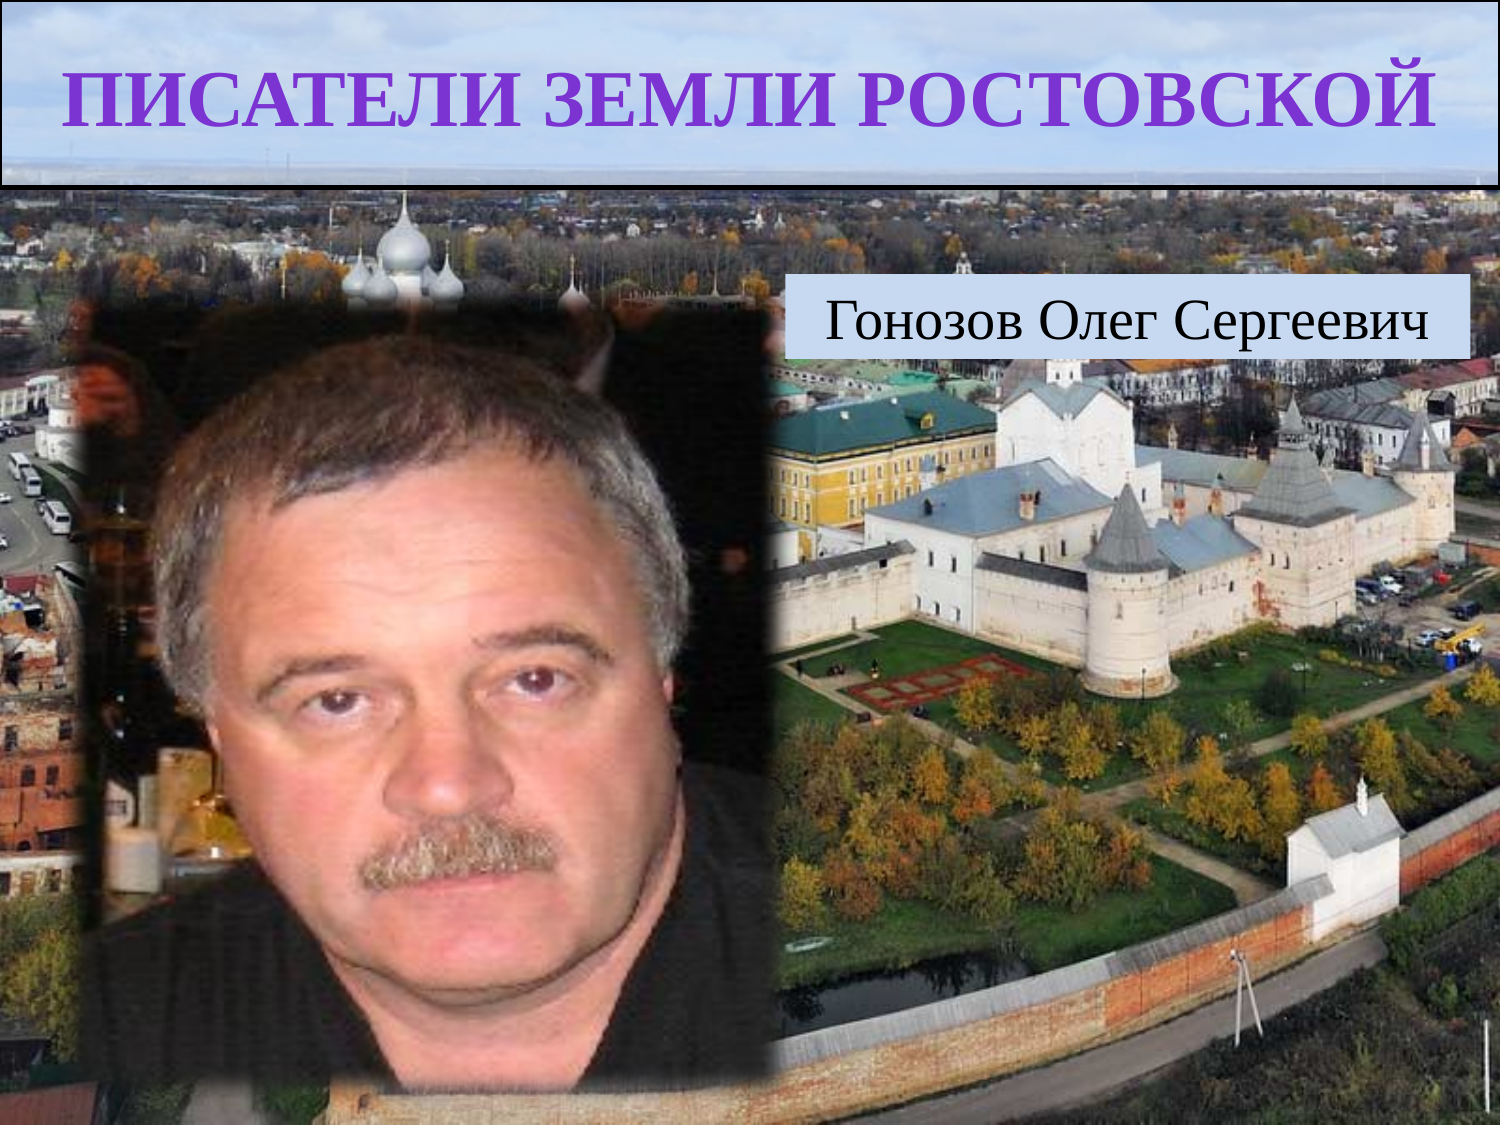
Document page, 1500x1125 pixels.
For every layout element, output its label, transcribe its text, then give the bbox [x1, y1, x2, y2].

picture [0, 190, 1500, 1125]
text_box Гонозов Олег Сергеевич [785, 274, 1471, 359]
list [52, 278, 798, 1107]
title Писатели земли Ростовской [0, 0, 1500, 190]
